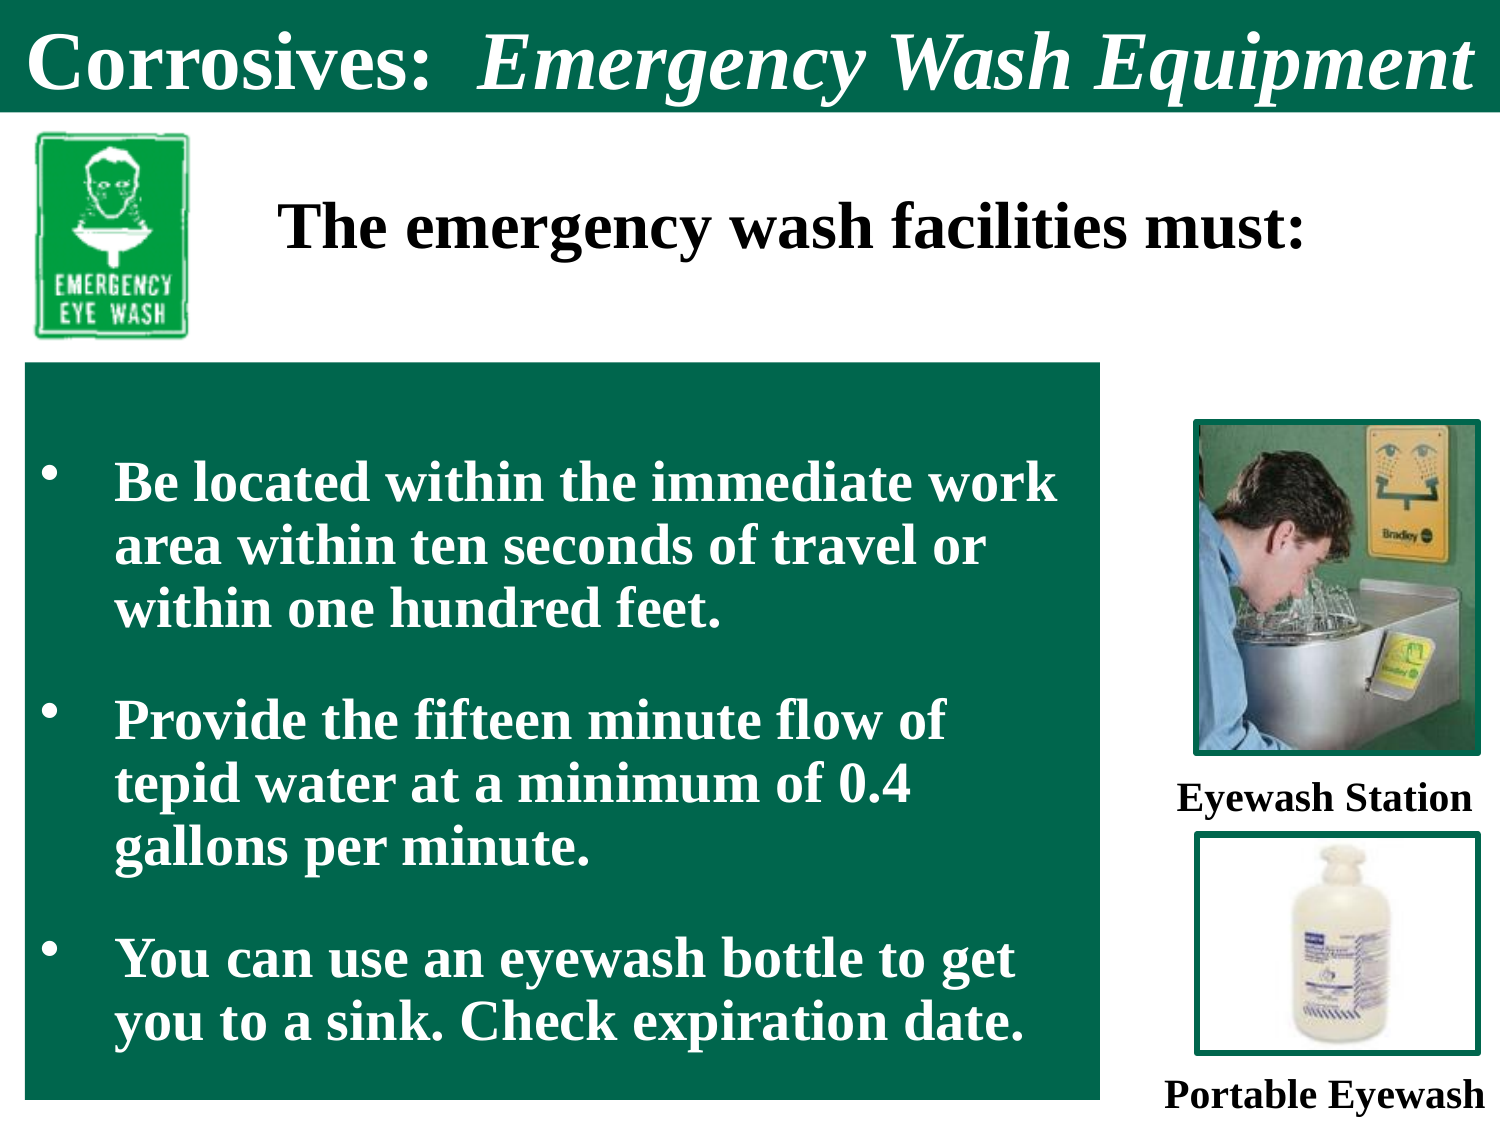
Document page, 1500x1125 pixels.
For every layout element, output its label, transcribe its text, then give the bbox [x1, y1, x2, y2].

picture [24, 124, 200, 351]
picture [1199, 424, 1476, 751]
picture [1199, 837, 1476, 1051]
title Corrosives: Emergency Wash Equipment [0, 0, 1500, 113]
text_box Portable Eyewash [1125, 1059, 1500, 1125]
text_box The emergency wash facilities must: [262, 174, 1450, 270]
list Be located within the immediate work area within ten seconds of travel or within one hundred feet. Provide the fifteen minute flow of tepid water at a minimum of 0.4 gallons per minute. You can use an eyewash bottle to get you to a sink. Check expiration date. [24, 362, 1100, 1100]
text_box Eyewash Station [1149, 762, 1500, 828]
